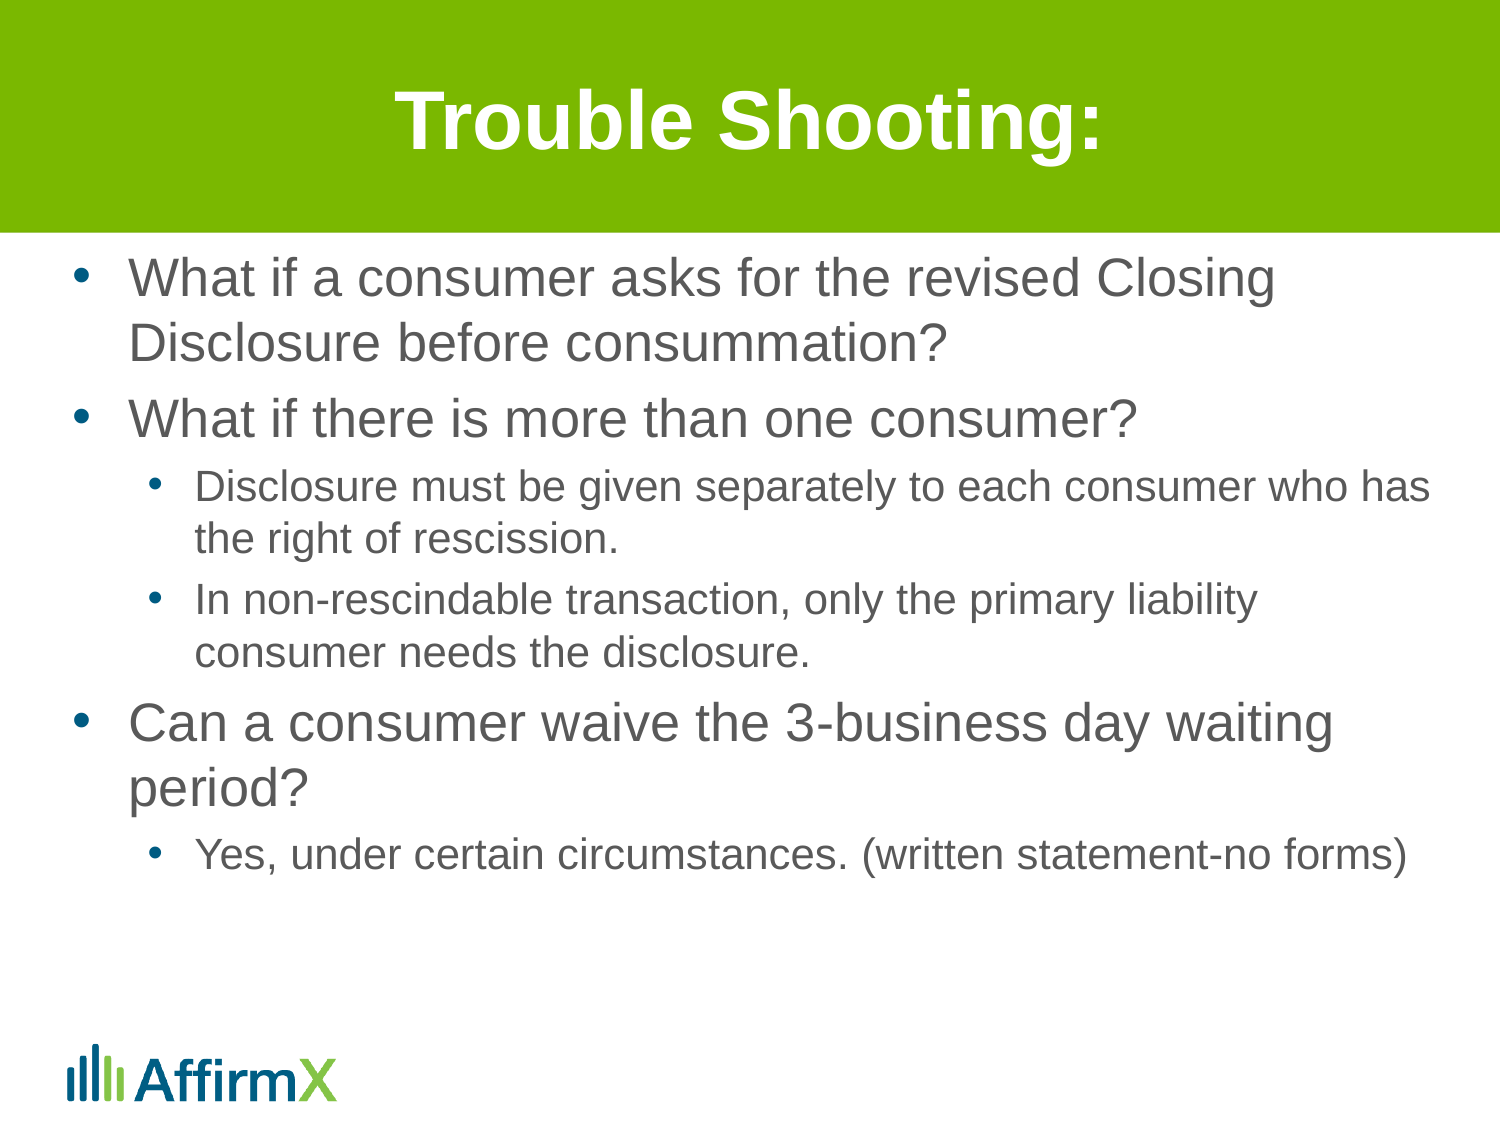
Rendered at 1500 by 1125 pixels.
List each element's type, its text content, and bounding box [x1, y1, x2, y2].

title Trouble Shooting: [75, 0, 1425, 233]
list What if a consumer asks for the revised Closing Disclosure before consummation? What if there is more than one consumer? Disclosure must be given separately to each consumer who has the right of rescission. In non-rescindable transaction, only the primary liability consumer needs the disclosure. Can a consumer waive the 3-business day waiting period? Yes, under certain circumstances. (written statement-no forms) [57, 234, 1452, 978]
picture [53, 1032, 351, 1113]
